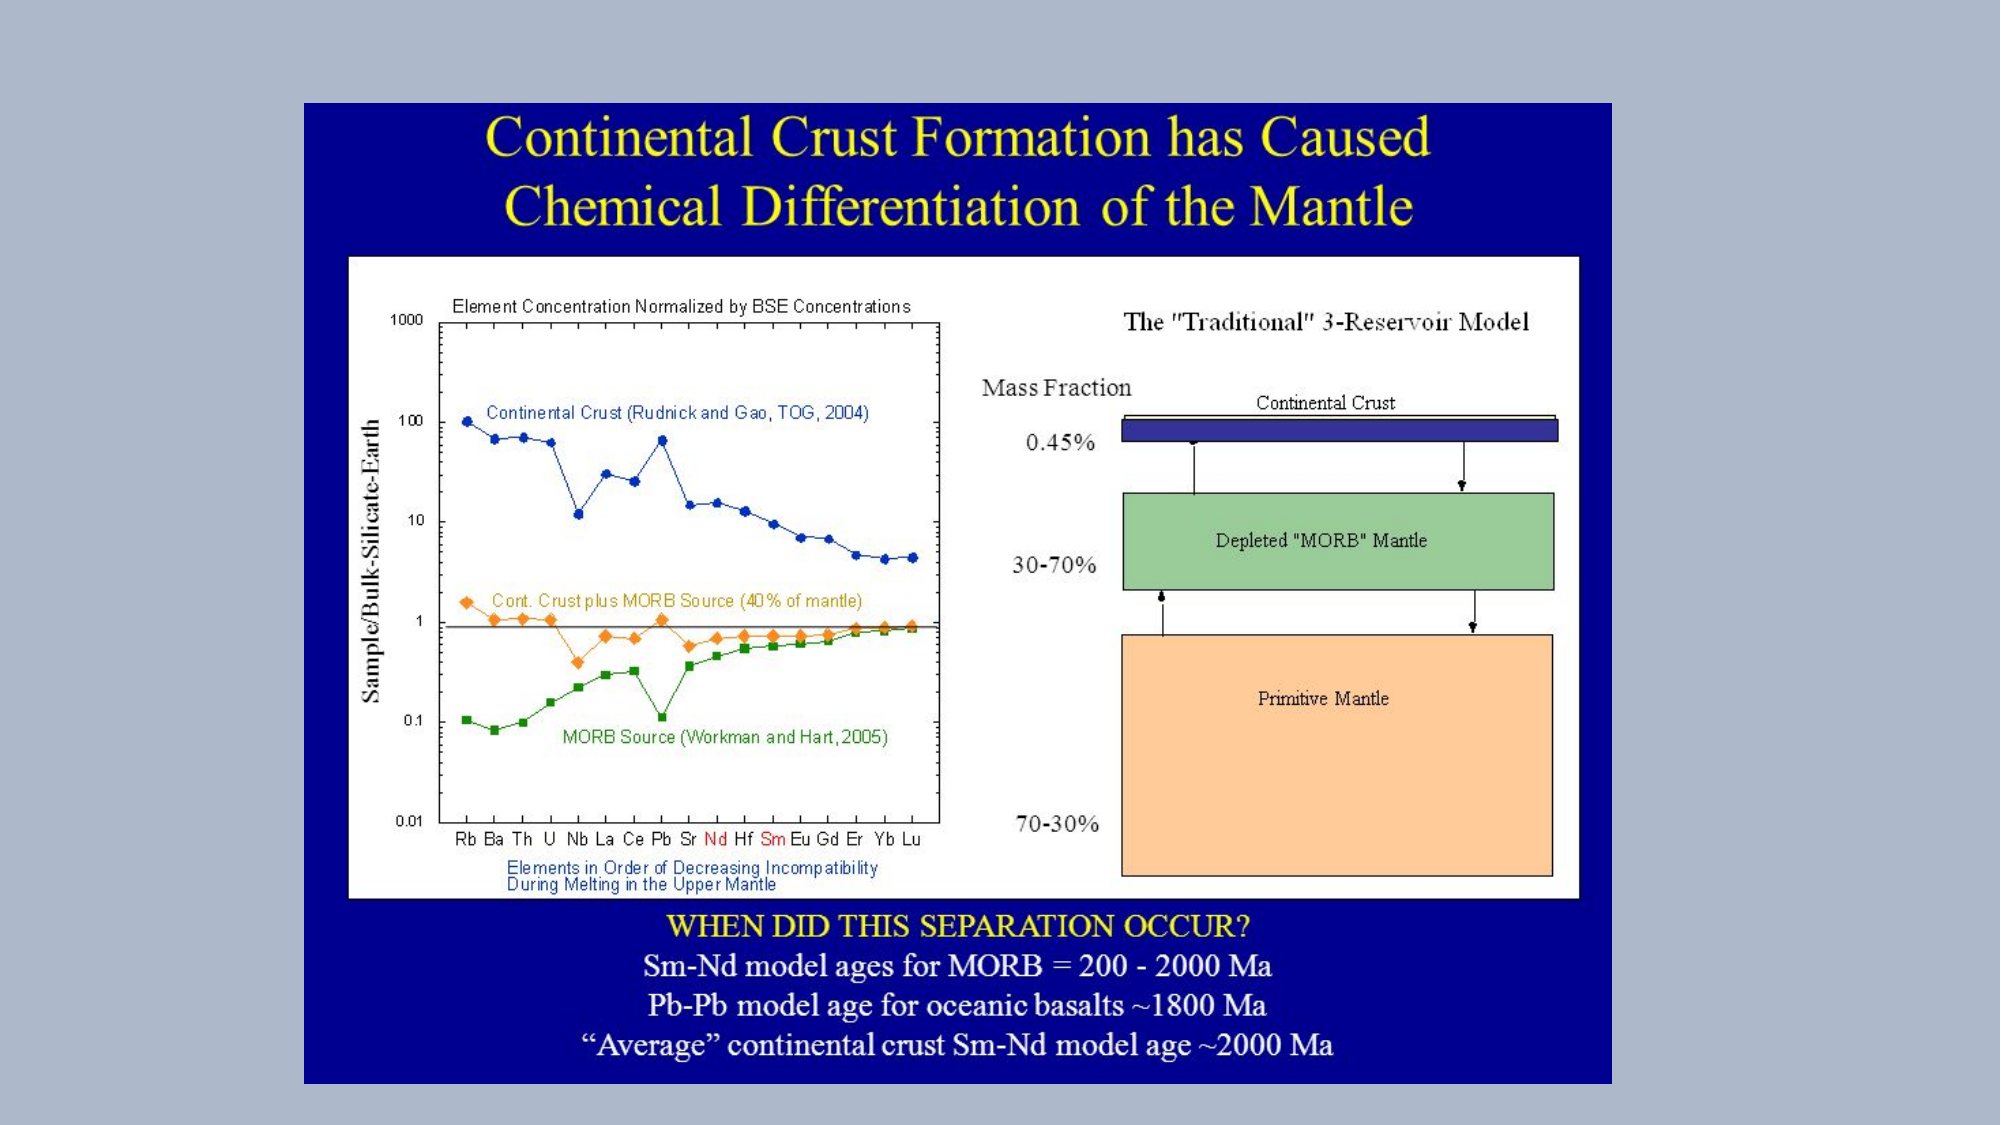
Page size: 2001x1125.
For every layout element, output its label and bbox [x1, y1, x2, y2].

list [304, 103, 1612, 1084]
